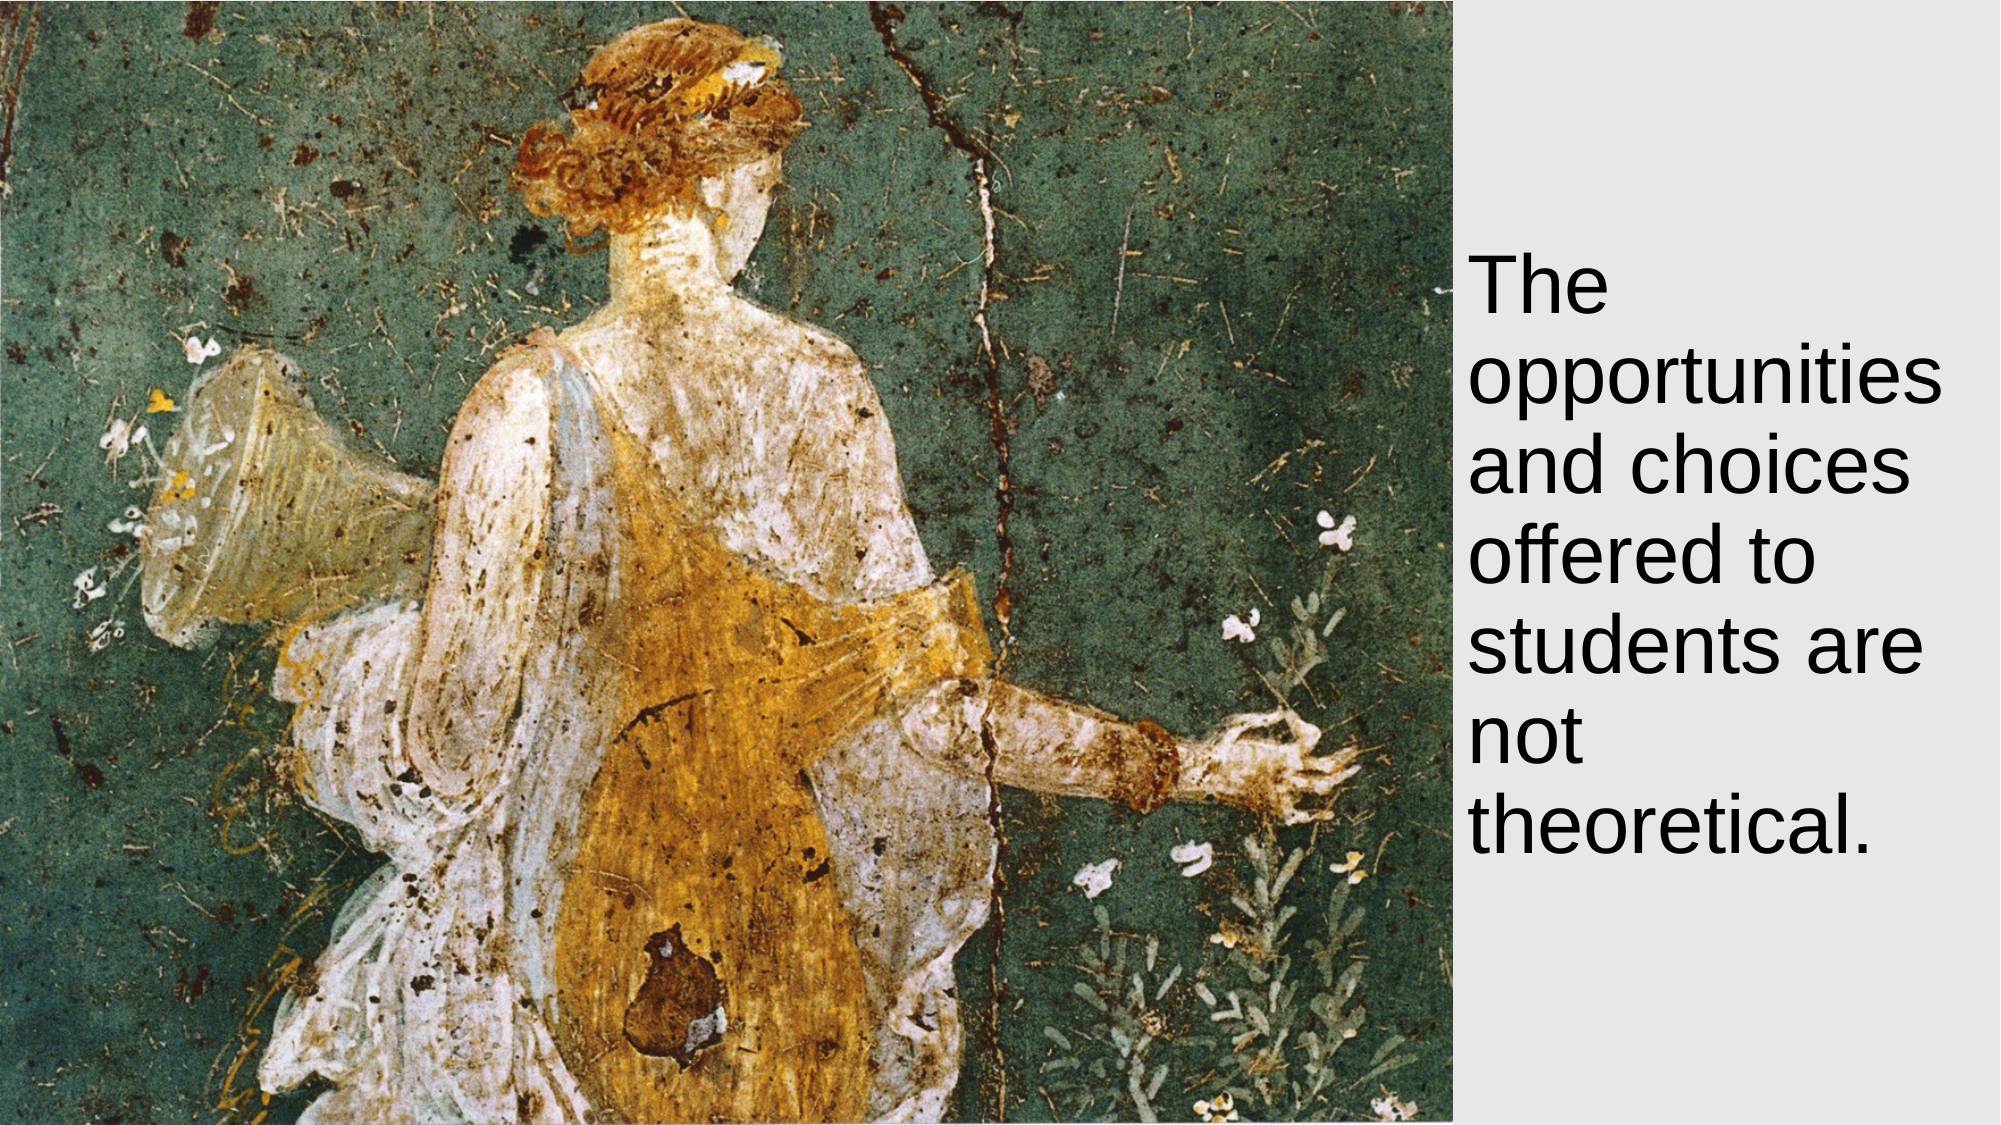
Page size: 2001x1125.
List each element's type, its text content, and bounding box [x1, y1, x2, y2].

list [0, 1, 1453, 1125]
title The opportunities and choices offered to students are not theoretical. [1453, 44, 2000, 1069]
